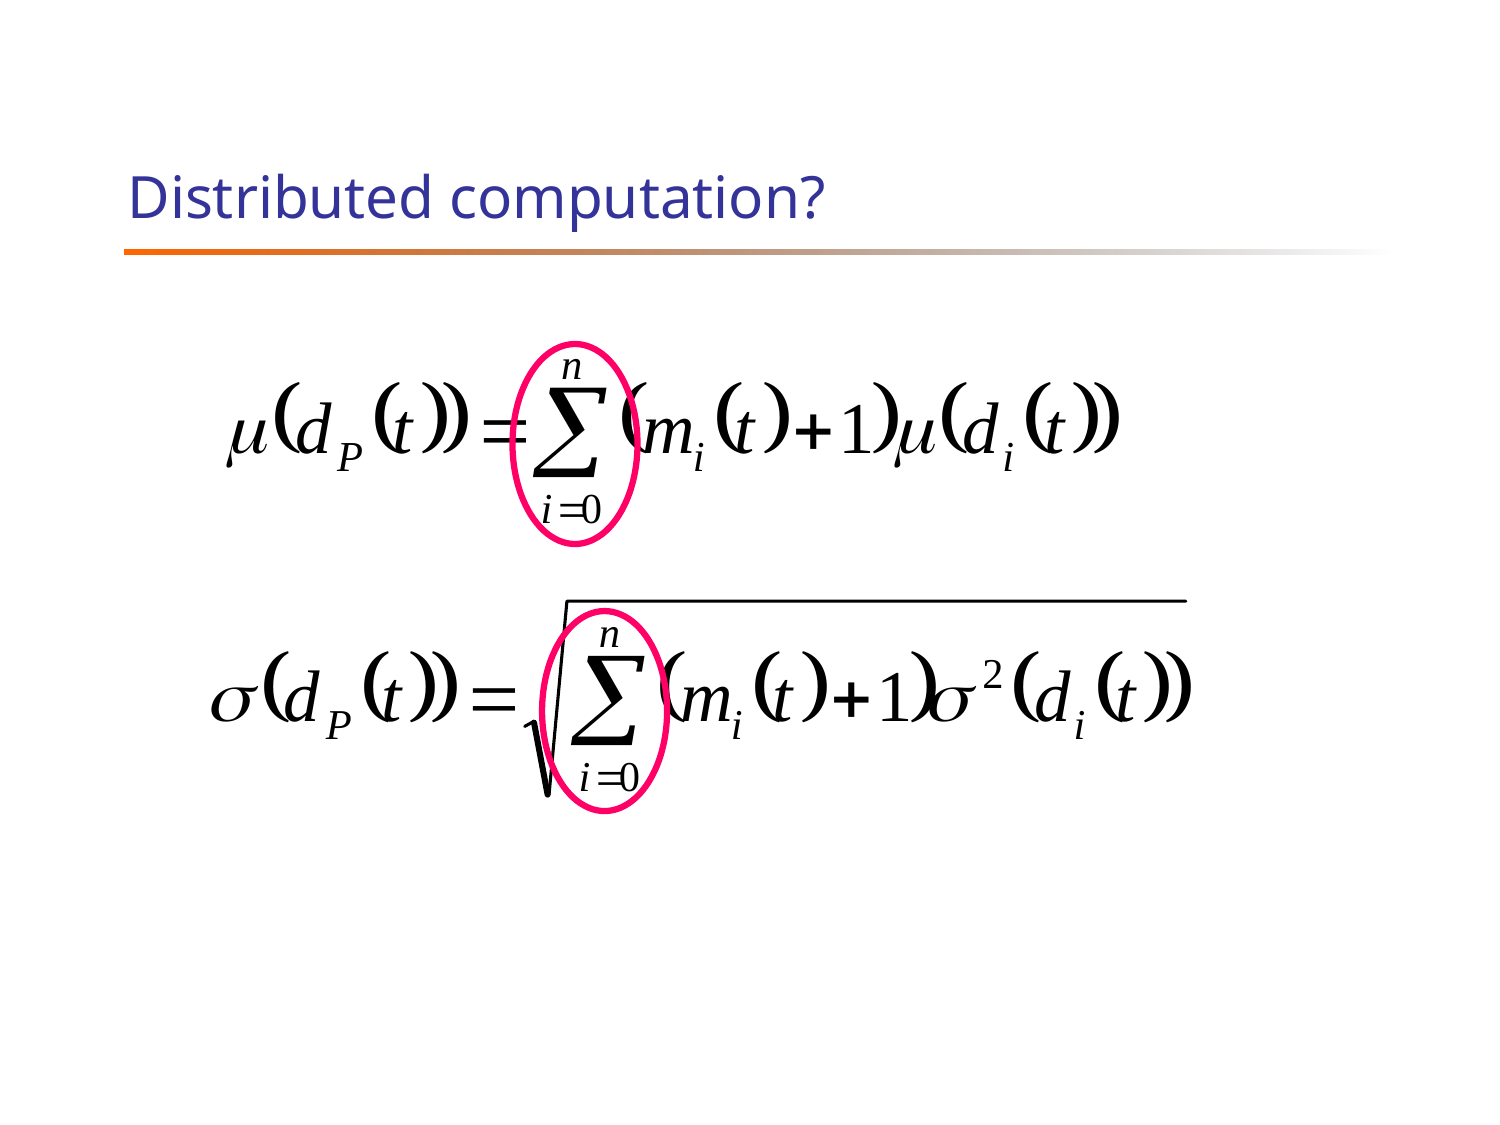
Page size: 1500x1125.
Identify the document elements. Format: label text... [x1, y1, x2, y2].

title Distributed computation? [112, 49, 1392, 238]
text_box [199, 581, 1203, 813]
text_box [212, 331, 1125, 539]
